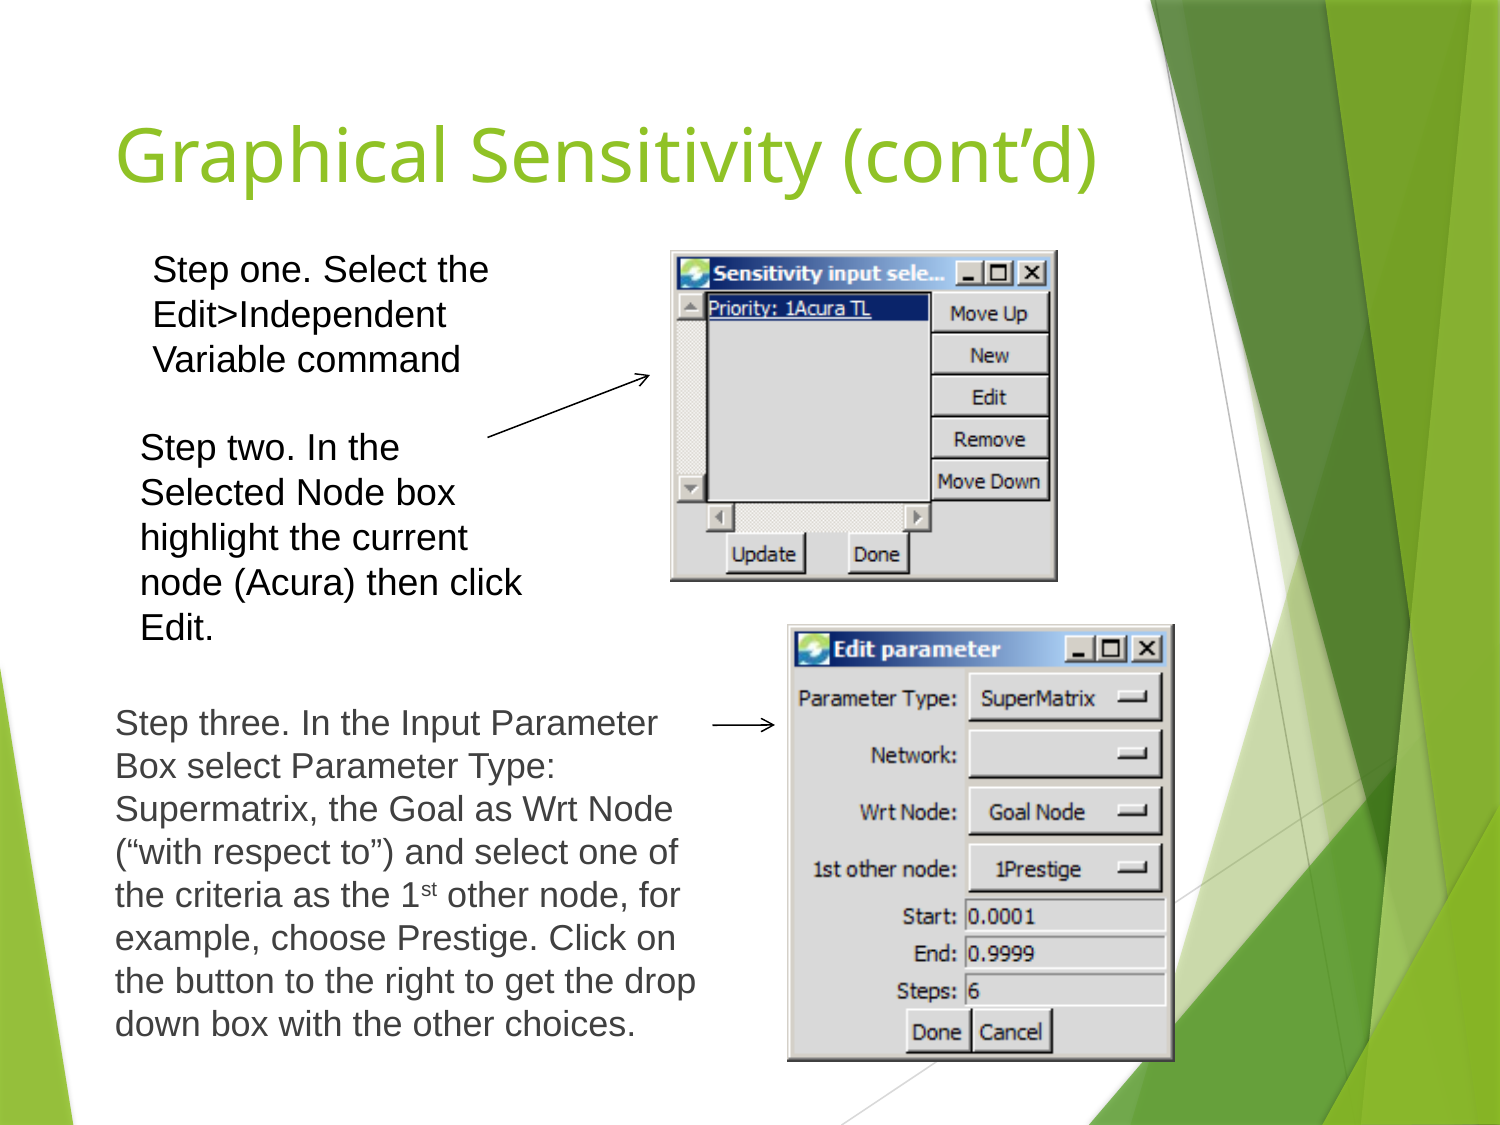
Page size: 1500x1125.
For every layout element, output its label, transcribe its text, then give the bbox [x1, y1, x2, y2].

picture [786, 624, 1176, 1062]
text_box Step one. Select the Edit>Independent Variable command [137, 237, 563, 388]
text_box Step two. In the Selected Node box highlight the current node (Acura) then click Edit. [124, 415, 563, 656]
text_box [486, 374, 651, 438]
picture [669, 249, 1058, 582]
list Step three. In the Input Parameter Box select Parameter Type: Supermatrix, the Goal as Wrt Node (“with respect to”) and select one of the criteria as the 1st other node, for example, choose Prestige. Click on the button to the right to get the drop down box with the other choices. [99, 691, 713, 1092]
title Graphical Sensitivity (cont’d) [99, 99, 1142, 317]
